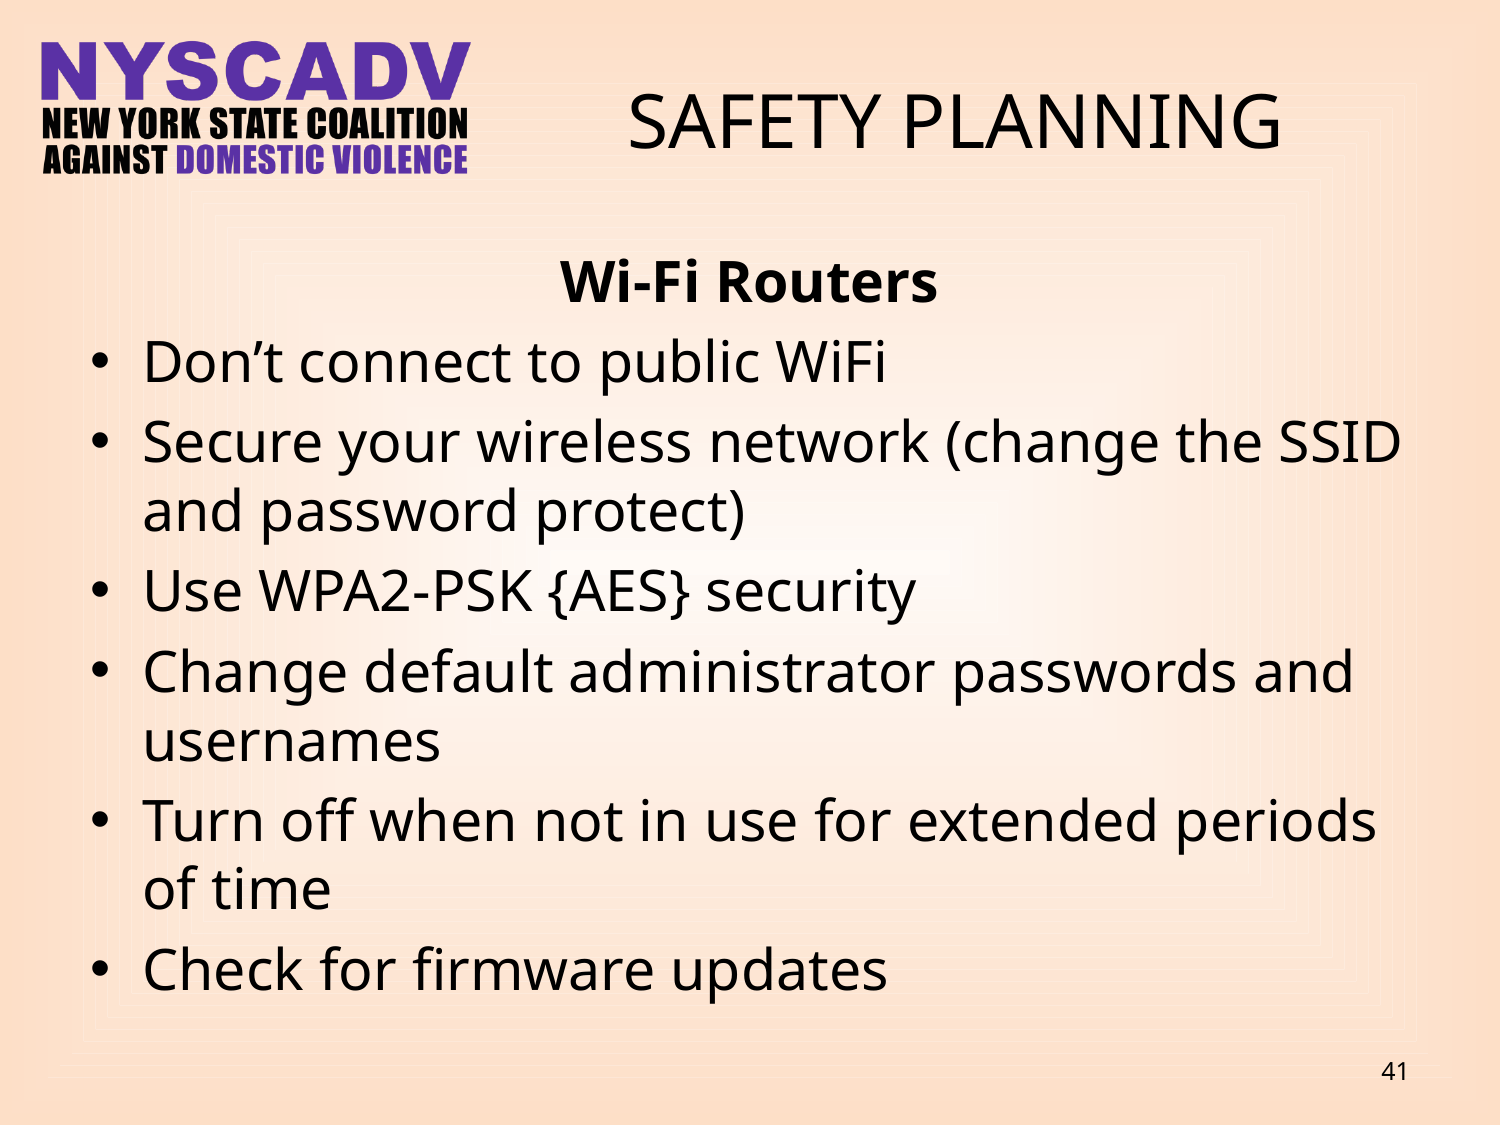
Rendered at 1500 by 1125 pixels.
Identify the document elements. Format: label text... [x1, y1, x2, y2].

slide_number 41 [1074, 1042, 1425, 1103]
title SAFETY PLANNING [487, 24, 1425, 213]
picture [30, 29, 486, 187]
list Wi-Fi Routers Don’t connect to public WiFi Secure your wireless network (change the SSID and password protect) Use WPA2-PSK {AES} security Change default administrator passwords and usernames Turn off when not in use for extended periods of time Check for firmware updates [75, 237, 1425, 1013]
